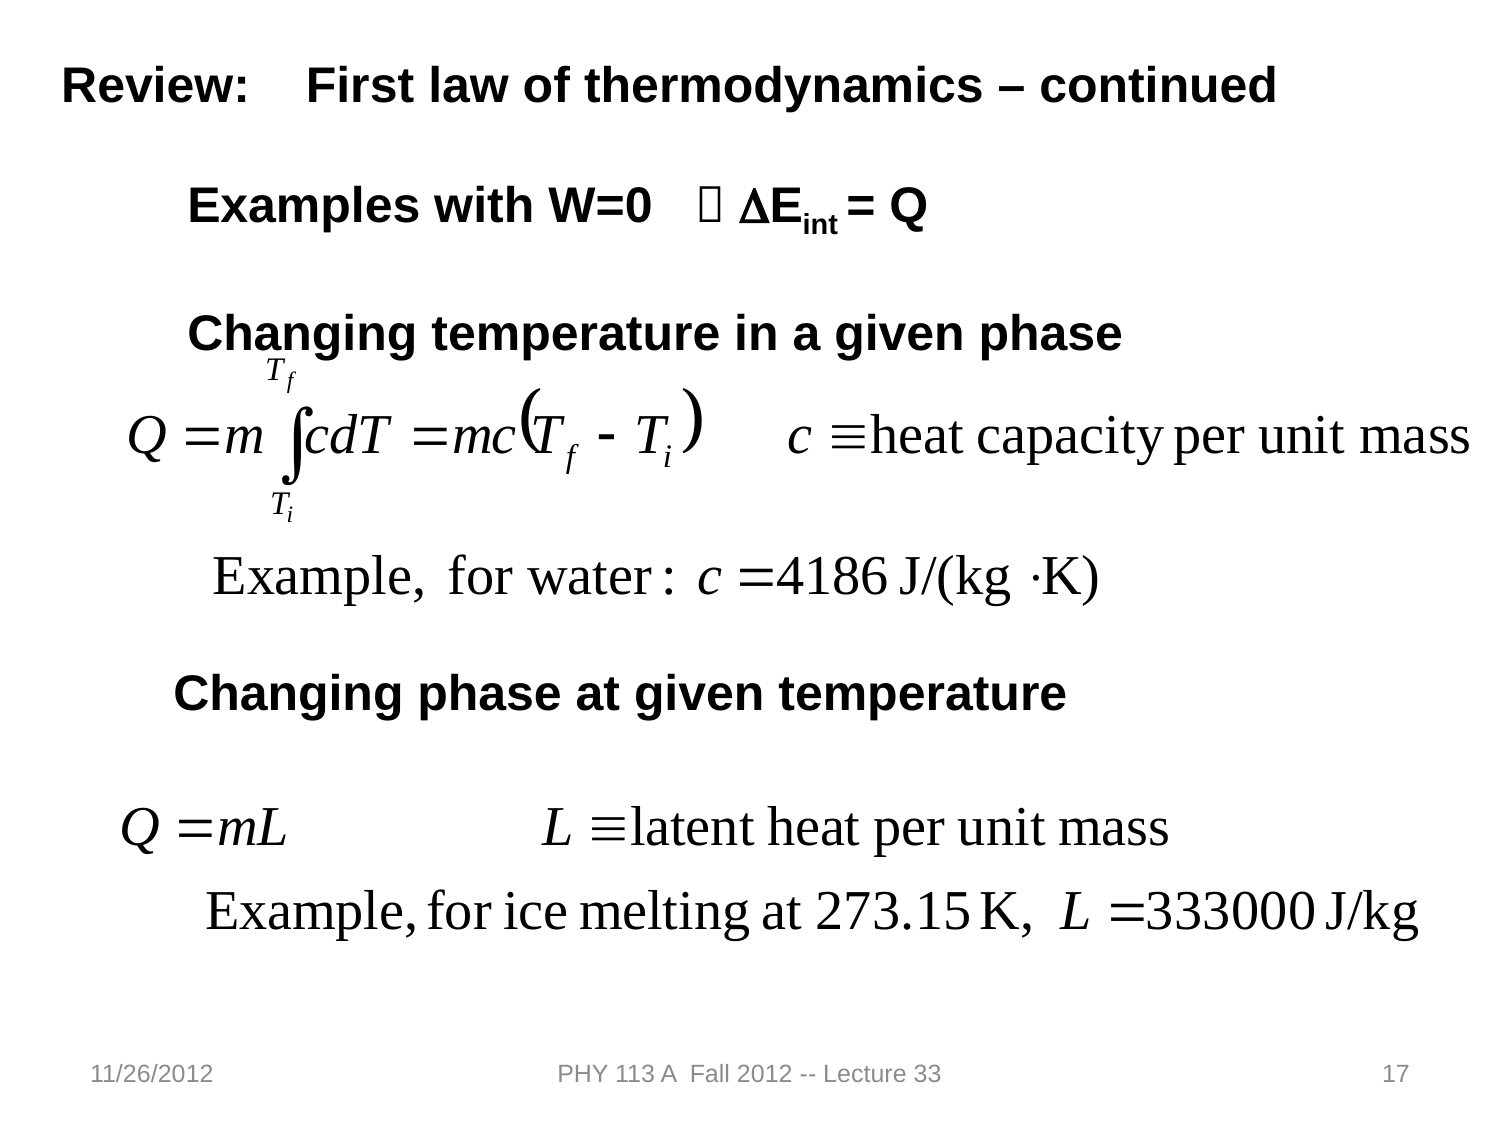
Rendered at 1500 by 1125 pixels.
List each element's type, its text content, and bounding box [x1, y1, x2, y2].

text_box Review: First law of thermodynamics – continued Examples with W=0  DEint = Q Changing temperature in a given phase Changing phase at given temperature [46, 44, 1409, 728]
slide_number 17 [1074, 1042, 1425, 1103]
footer PHY 113 A Fall 2012 -- Lecture 33 [512, 1042, 988, 1103]
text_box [112, 793, 1444, 954]
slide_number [75, 1042, 425, 1103]
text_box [119, 344, 1480, 618]
